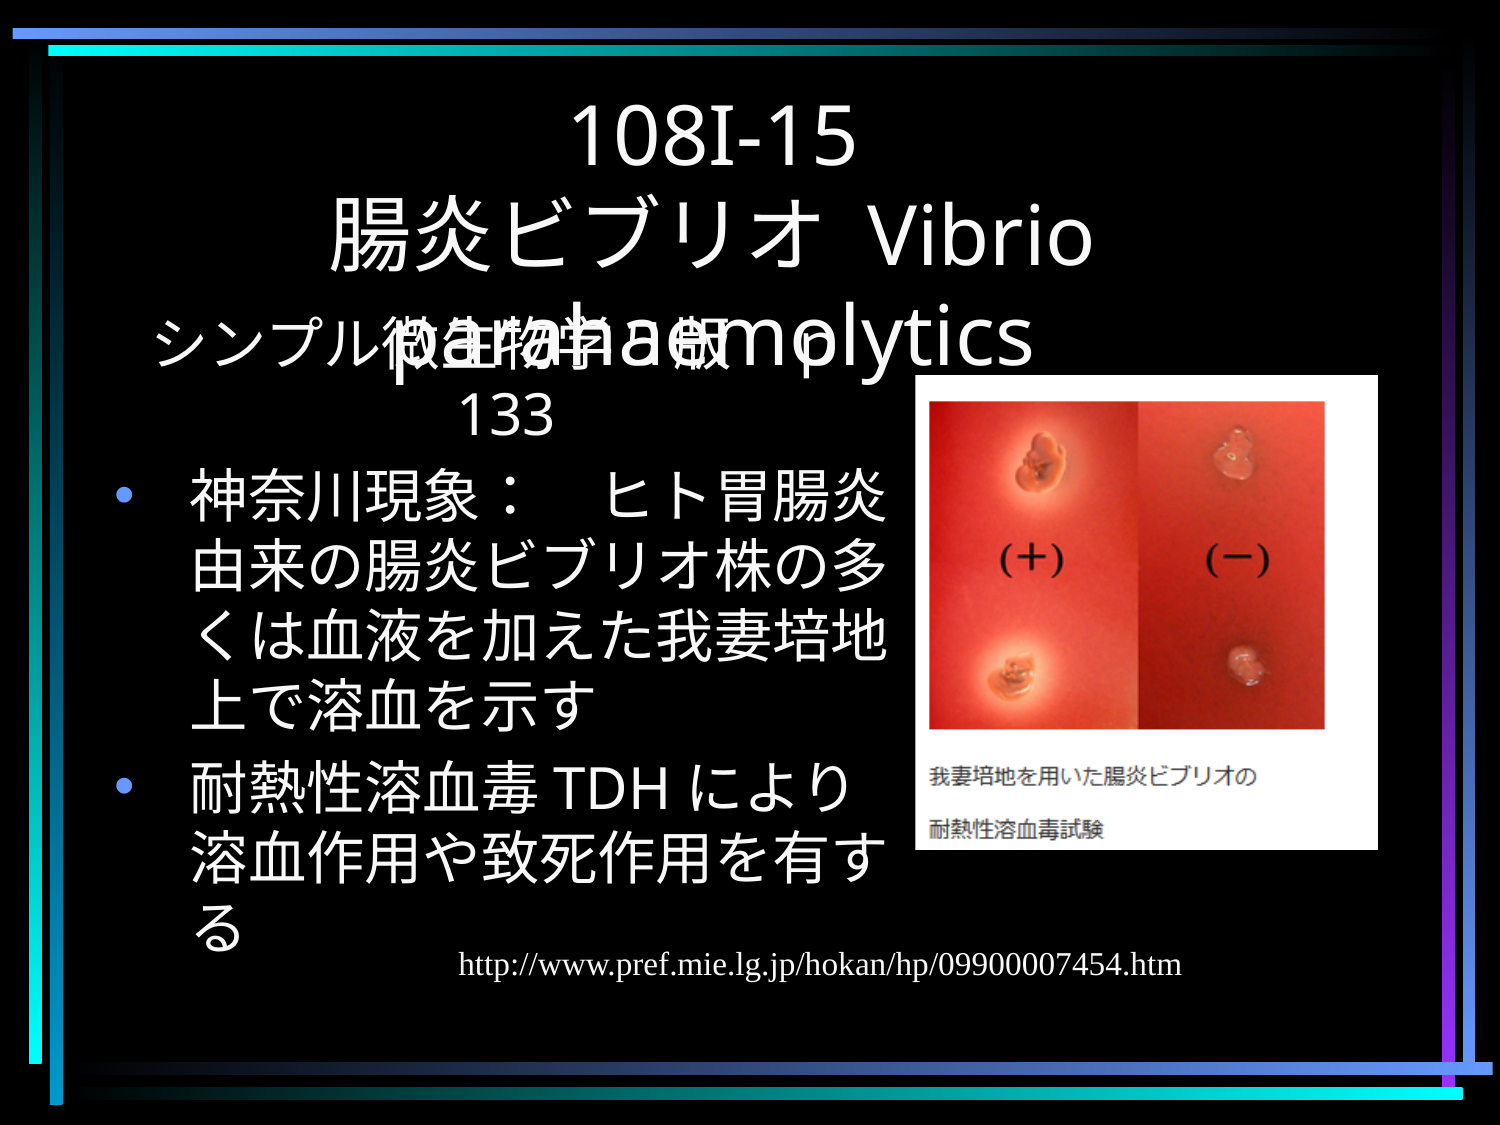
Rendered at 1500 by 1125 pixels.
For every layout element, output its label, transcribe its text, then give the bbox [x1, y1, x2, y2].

text_box http://www.pref.mie.lg.jp/hokan/hp/09900007454.htm [443, 934, 1388, 990]
title 108I-15 腸炎ビブリオ Vibrio parahaemolytics [0, 74, 1426, 263]
picture [915, 374, 1379, 851]
subtitle シンプル微生物学５版 ｐ133 神奈川現象： ヒト胃腸炎由来の腸炎ビブリオ株の多くは血液を加えた我妻培地上で溶血を示す 耐熱性溶血毒TDHにより溶血作用や致死作用を有する [99, 299, 913, 588]
